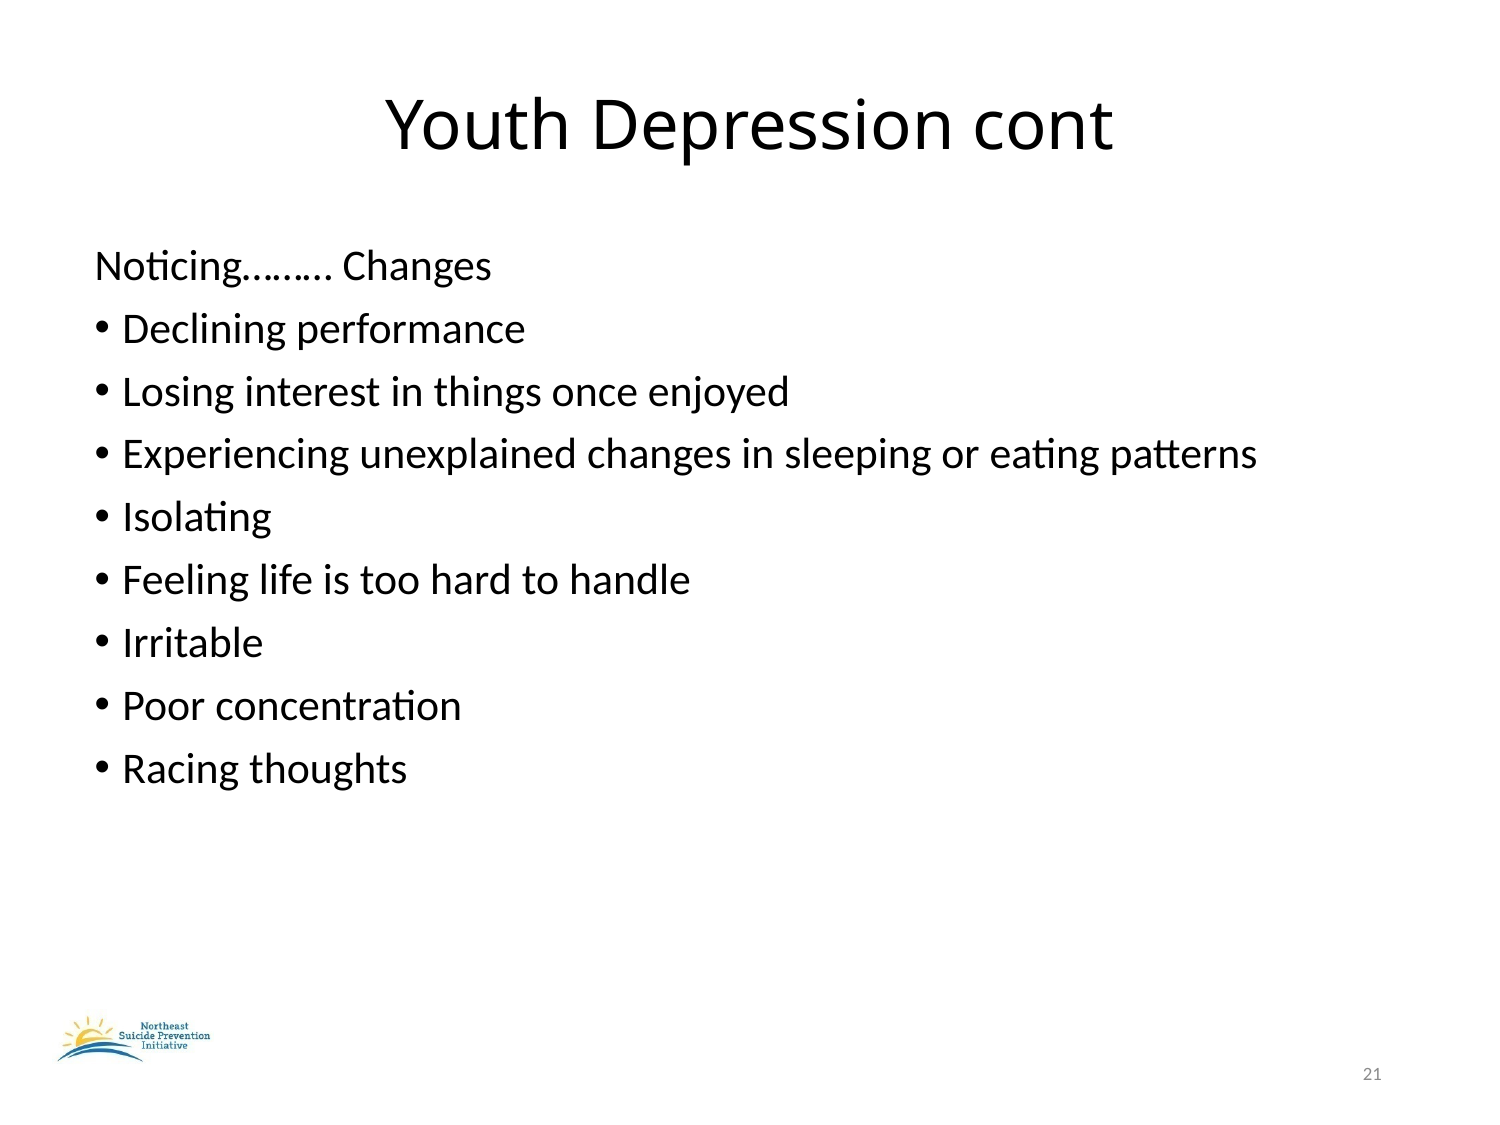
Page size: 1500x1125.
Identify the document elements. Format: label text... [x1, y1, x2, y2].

picture [52, 1009, 214, 1066]
title Youth Depression cont [103, 59, 1397, 235]
slide_number 21 [1059, 1042, 1397, 1103]
list Noticing……… Changes Declining performance Losing interest in things once enjoyed Experiencing unexplained changes in sleeping or eating patterns Isolating Feeling life is too hard to handle Irritable Poor concentration Racing thoughts [79, 235, 1430, 978]
